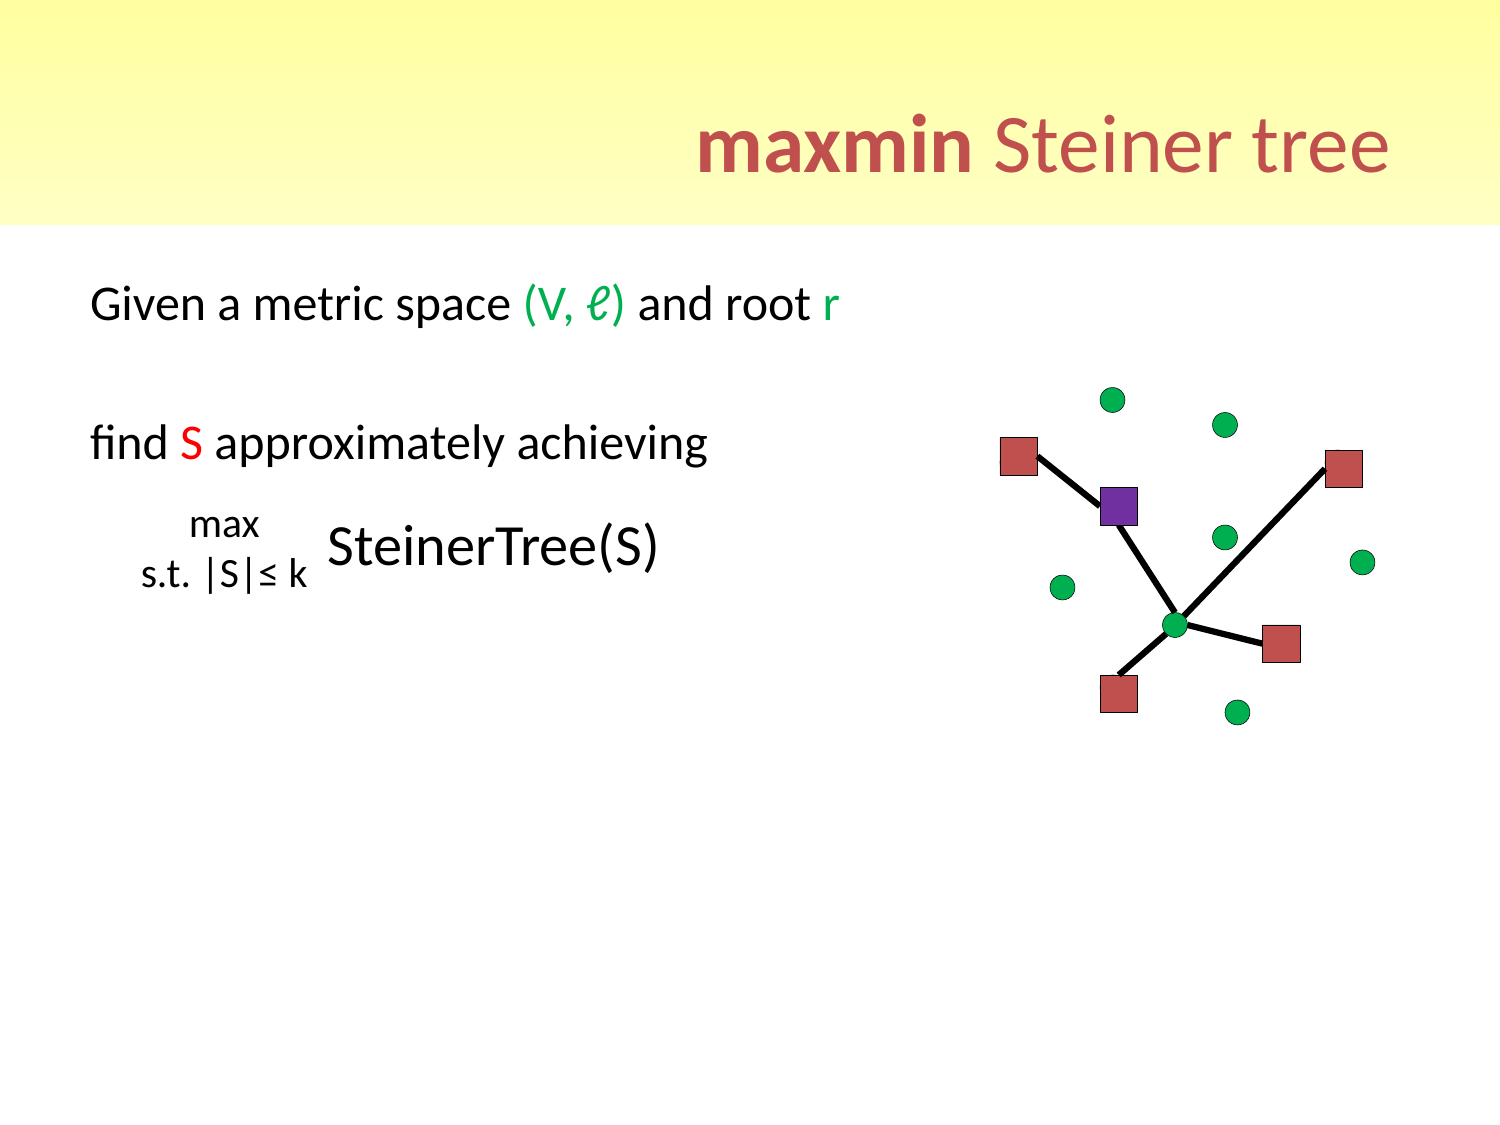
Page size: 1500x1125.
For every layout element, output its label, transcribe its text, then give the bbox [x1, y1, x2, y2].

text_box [1183, 468, 1326, 617]
text_box SteinerTree(S) [323, 500, 676, 585]
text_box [1187, 624, 1263, 644]
text_box [1323, 448, 1365, 490]
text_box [1121, 630, 1164, 679]
text_box [1098, 485, 1140, 527]
text_box [1098, 673, 1140, 715]
list Given a metric space (V, ℓ) and root r find S approximately achieving [75, 262, 1425, 1005]
text_box [1210, 410, 1240, 440]
text_box [998, 435, 1040, 477]
text_box max s.t. |S|≤ k [125, 488, 323, 604]
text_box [1037, 455, 1101, 507]
text_box [1260, 626, 1302, 665]
text_box [1047, 572, 1078, 603]
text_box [1102, 540, 1178, 598]
title maxmin Steiner tree [75, 45, 1425, 233]
text_box [1347, 547, 1378, 578]
text_box [1222, 697, 1253, 728]
text_box [1097, 385, 1128, 415]
text_box [1160, 611, 1183, 640]
